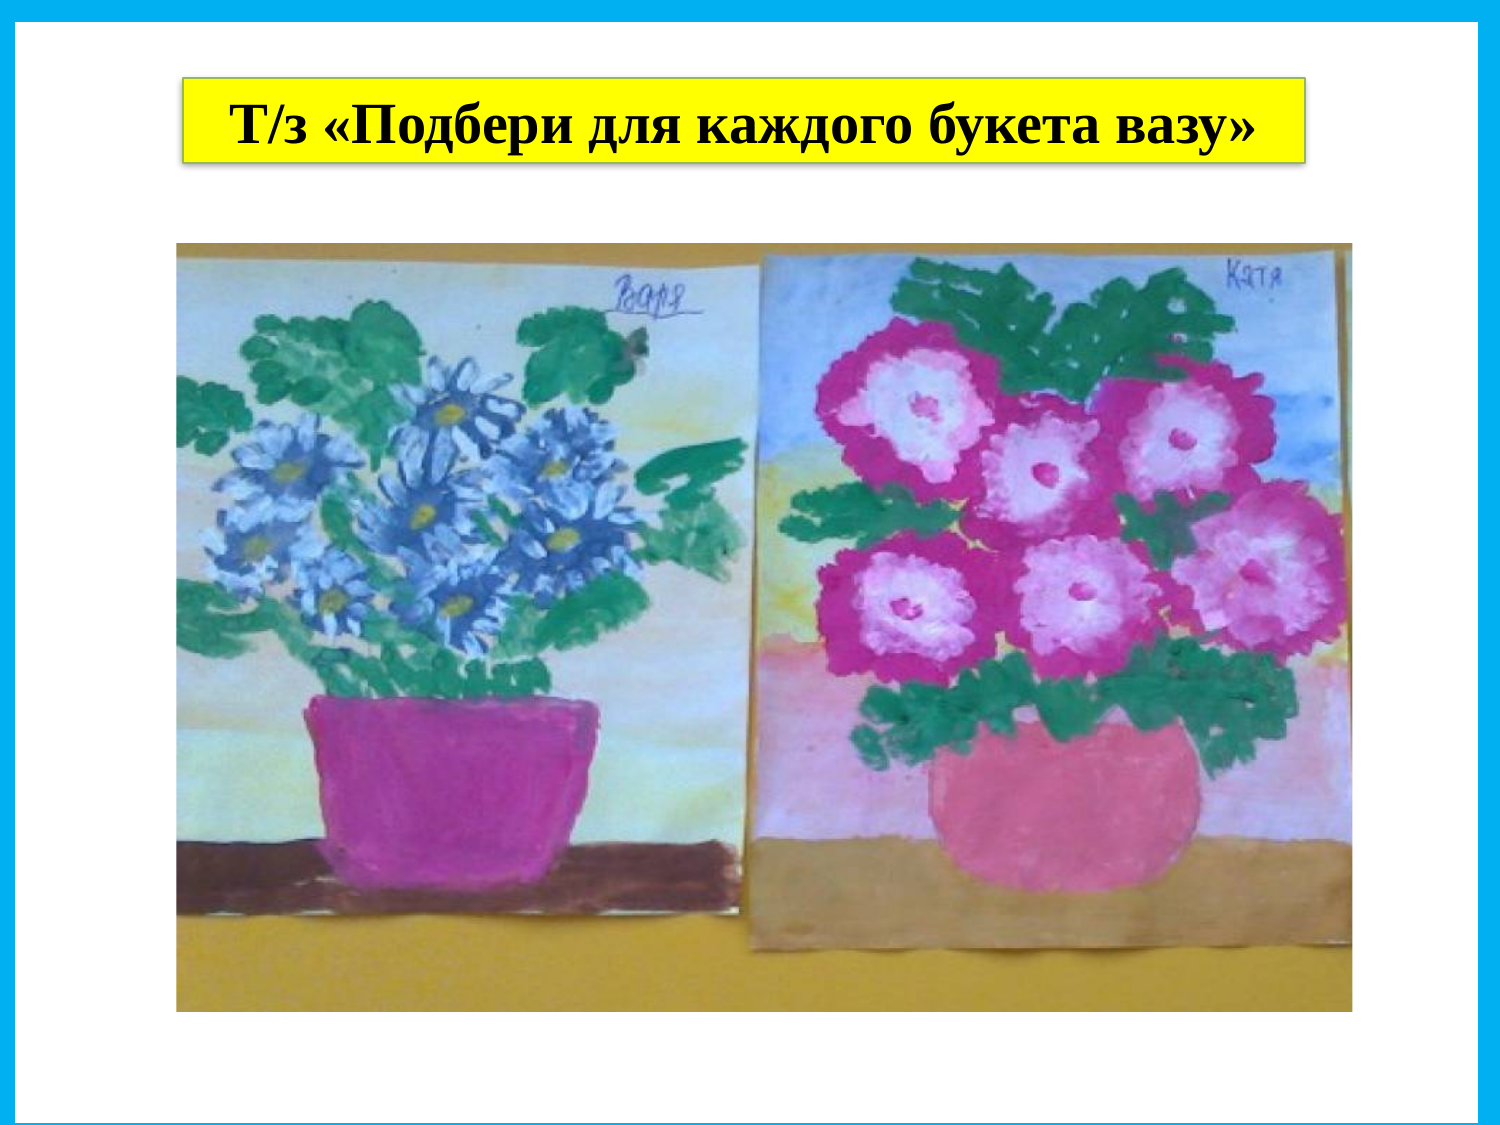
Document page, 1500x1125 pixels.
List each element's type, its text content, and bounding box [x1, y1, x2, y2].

text_box Т/з «Подбери для каждого букета вазу» [182, 77, 1306, 164]
text_box [0, 0, 1500, 1125]
picture [176, 243, 1353, 1012]
